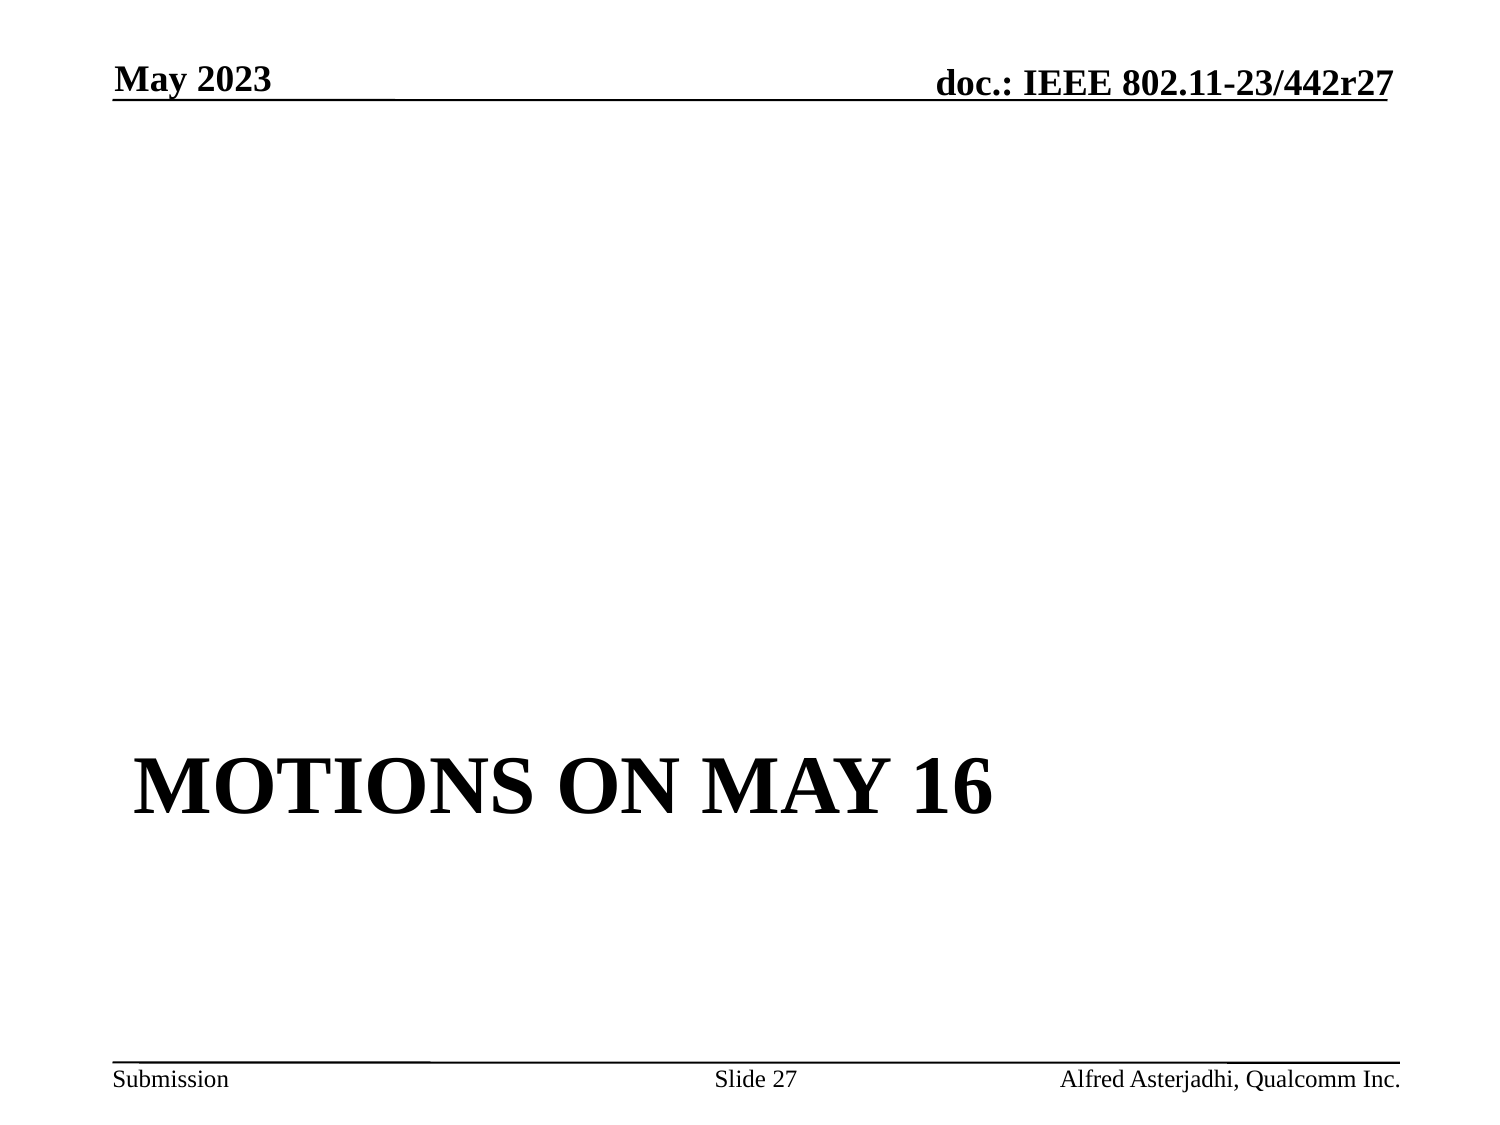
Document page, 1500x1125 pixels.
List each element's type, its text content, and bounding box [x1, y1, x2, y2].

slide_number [114, 54, 423, 100]
slide_number Slide 27 [712, 1061, 800, 1123]
title Motions on May 16 [118, 722, 1394, 947]
footer Alfred Asterjadhi, Qualcomm Inc. [878, 1061, 1402, 1093]
